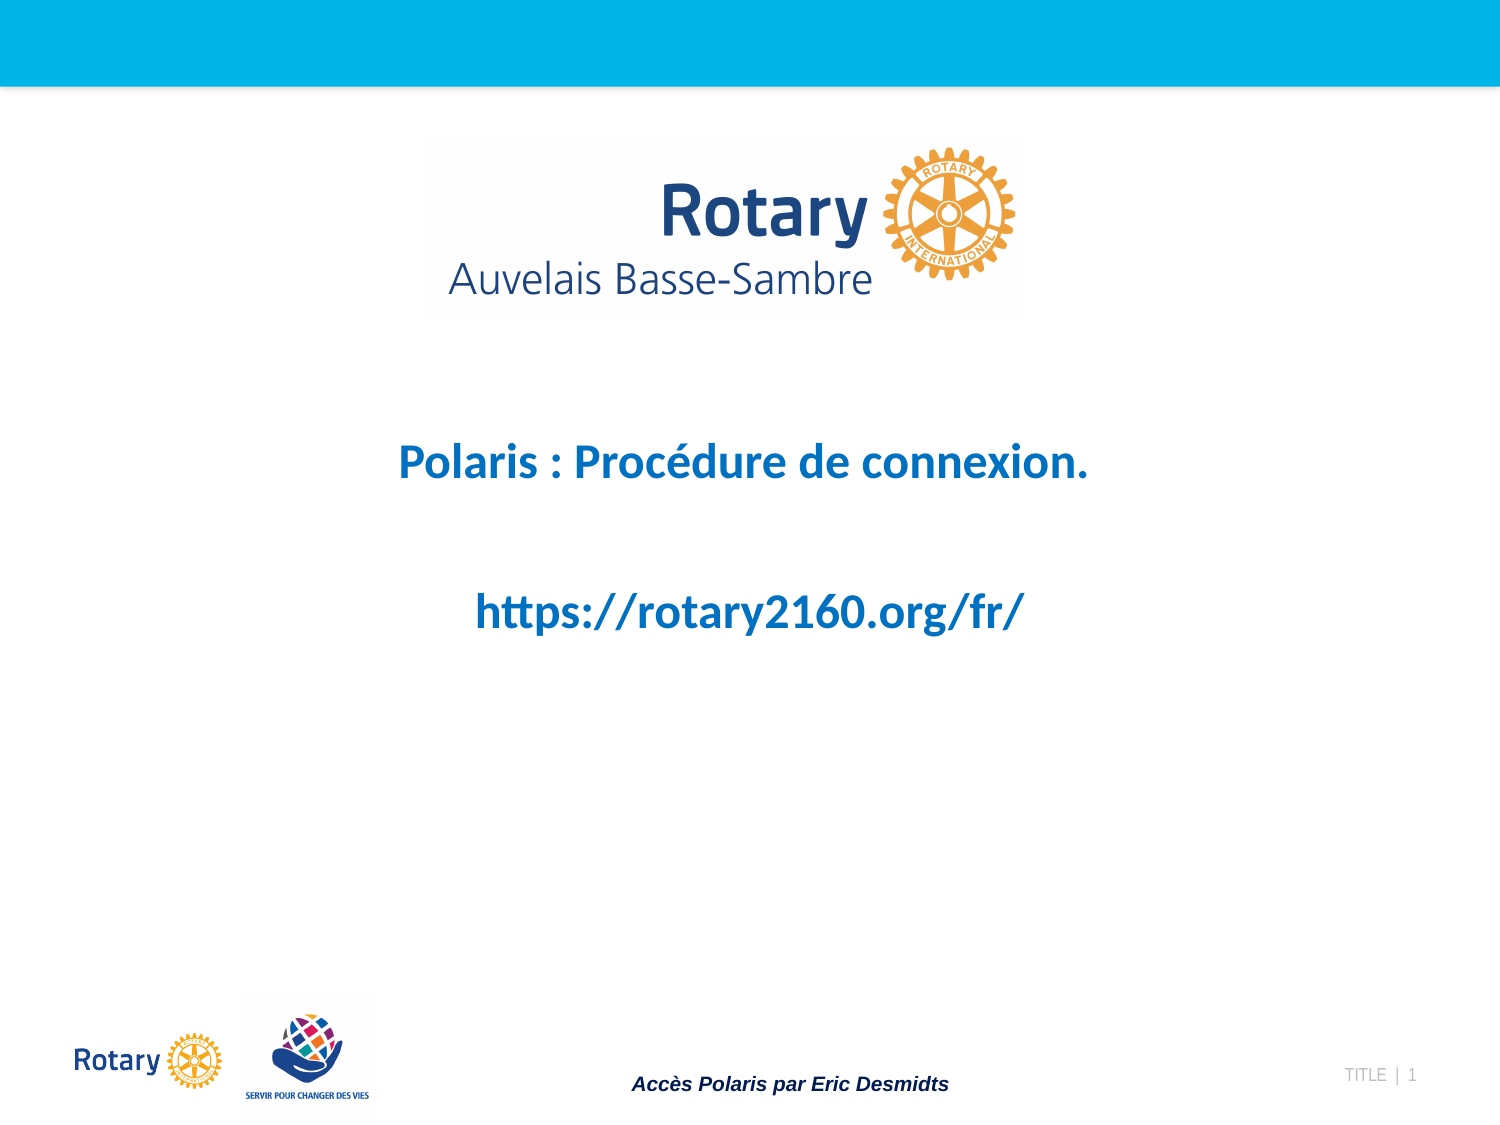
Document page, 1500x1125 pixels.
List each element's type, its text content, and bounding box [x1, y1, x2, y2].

subtitle Polaris : Procédure de connexion. https://rotary2160.org/fr/ [187, 337, 1313, 775]
picture [239, 989, 376, 1125]
text_box [0, 0, 1500, 87]
picture [424, 137, 1026, 323]
picture [75, 1033, 222, 1089]
text_box Accès Polaris par Eric Desmidts [599, 1062, 982, 1103]
